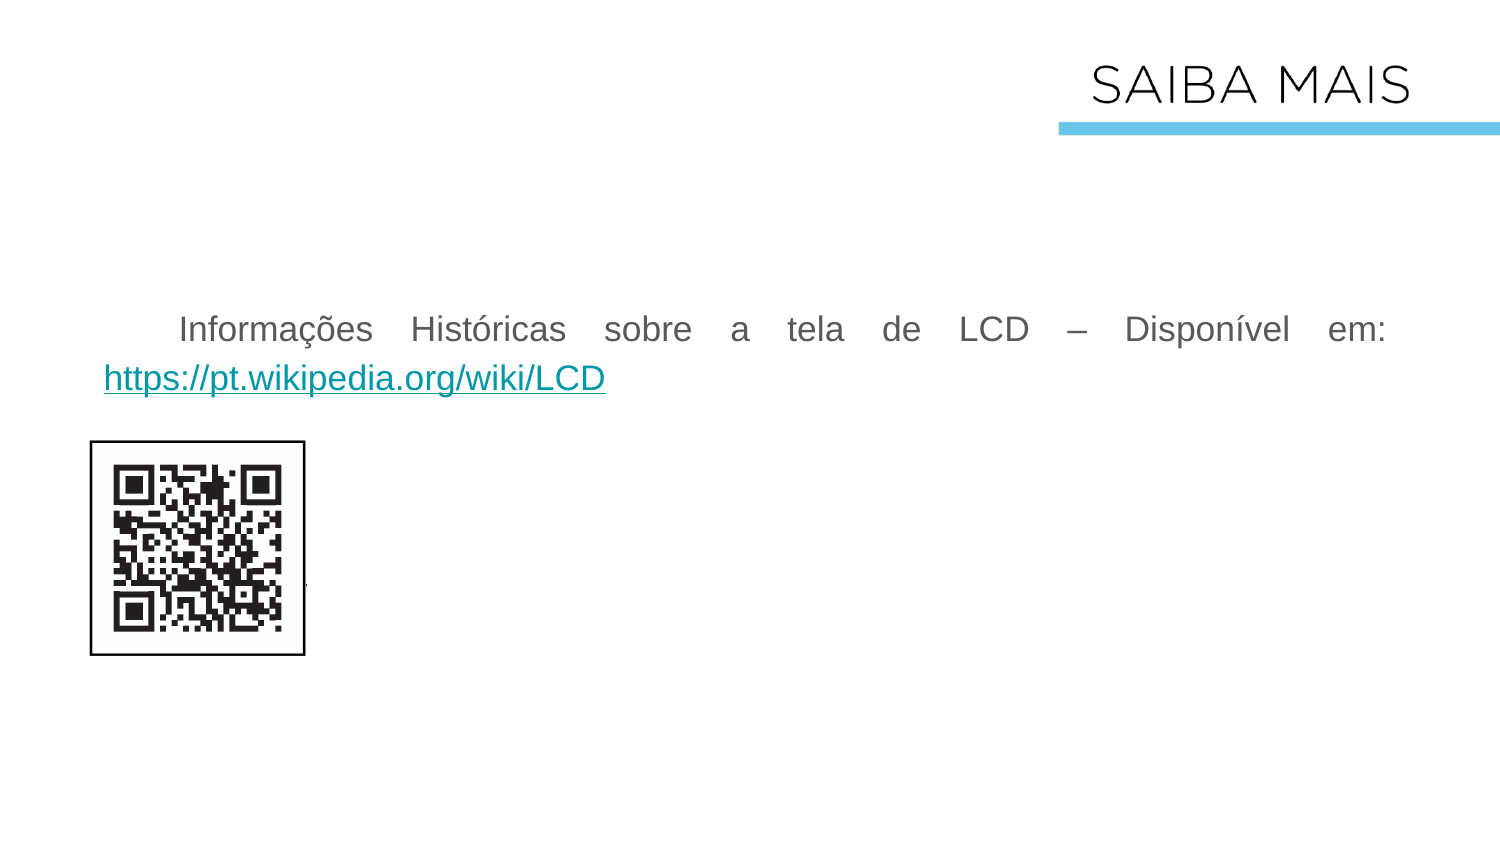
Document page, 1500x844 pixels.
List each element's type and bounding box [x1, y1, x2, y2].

picture [74, 0, 1500, 794]
